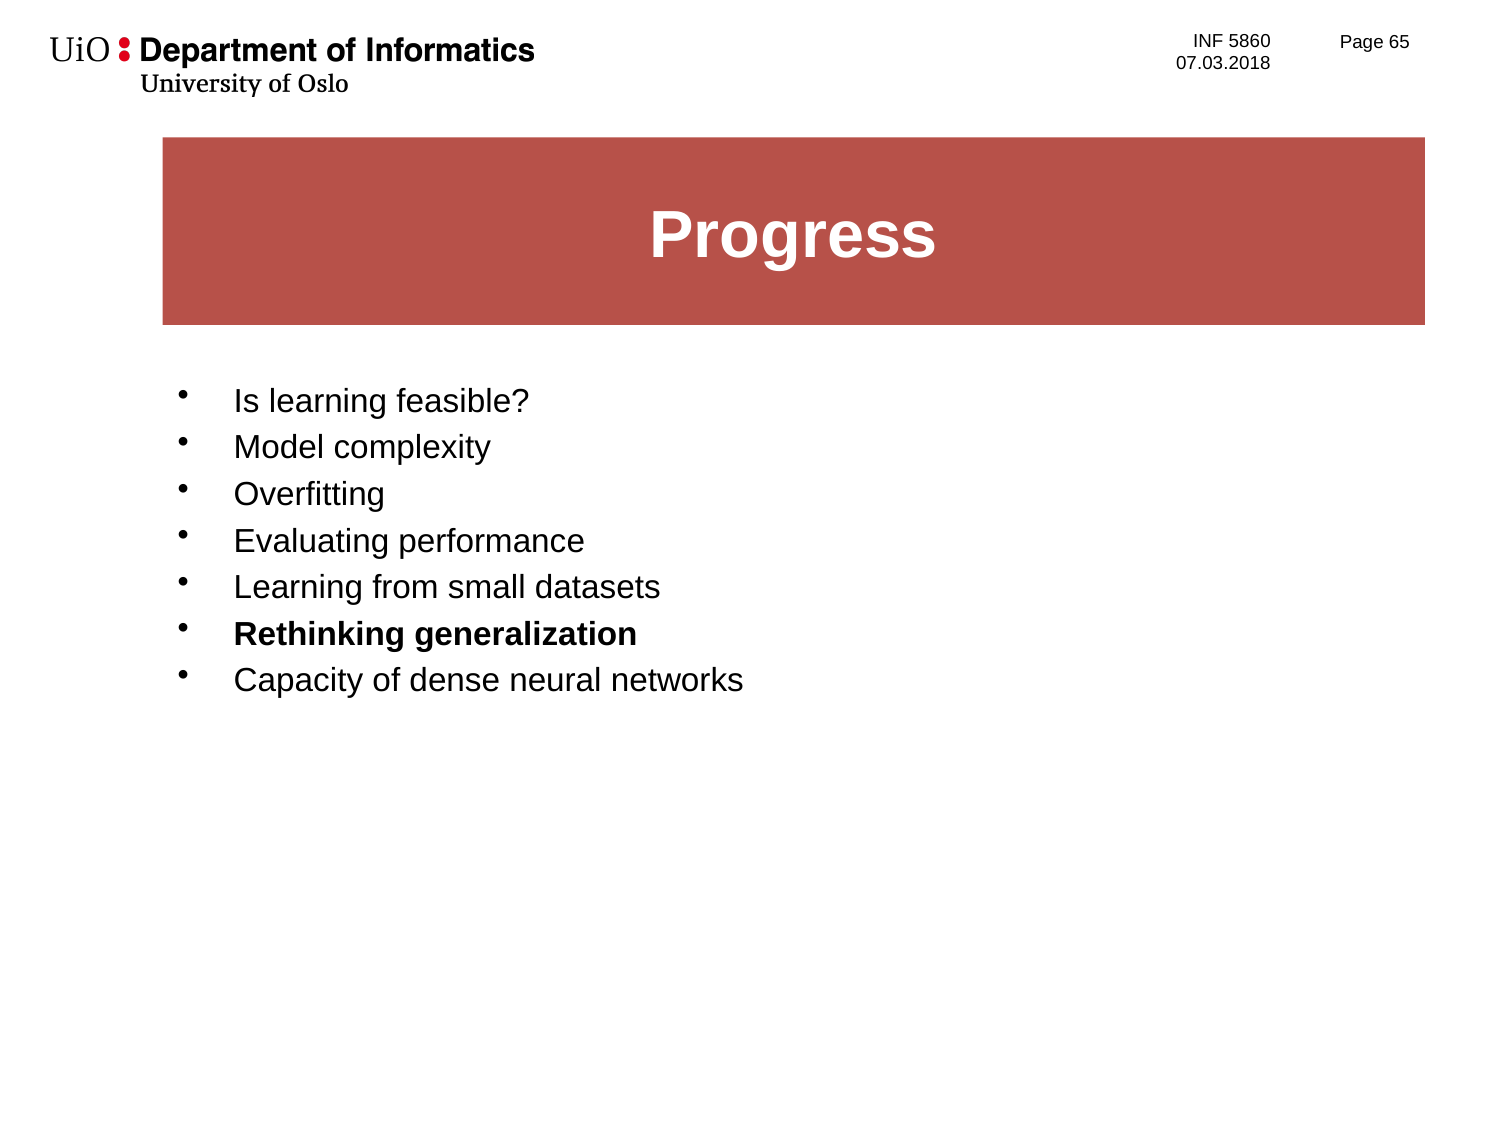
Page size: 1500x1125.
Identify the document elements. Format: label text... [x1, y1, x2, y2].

picture [50, 37, 534, 97]
list Is learning feasible? Model complexity Overfitting Evaluating performance Learning from small datasets Rethinking generalization Capacity of dense neural networks [162, 325, 1425, 1000]
slide_number Page 66 [1317, 21, 1426, 98]
title Progress [162, 137, 1425, 325]
